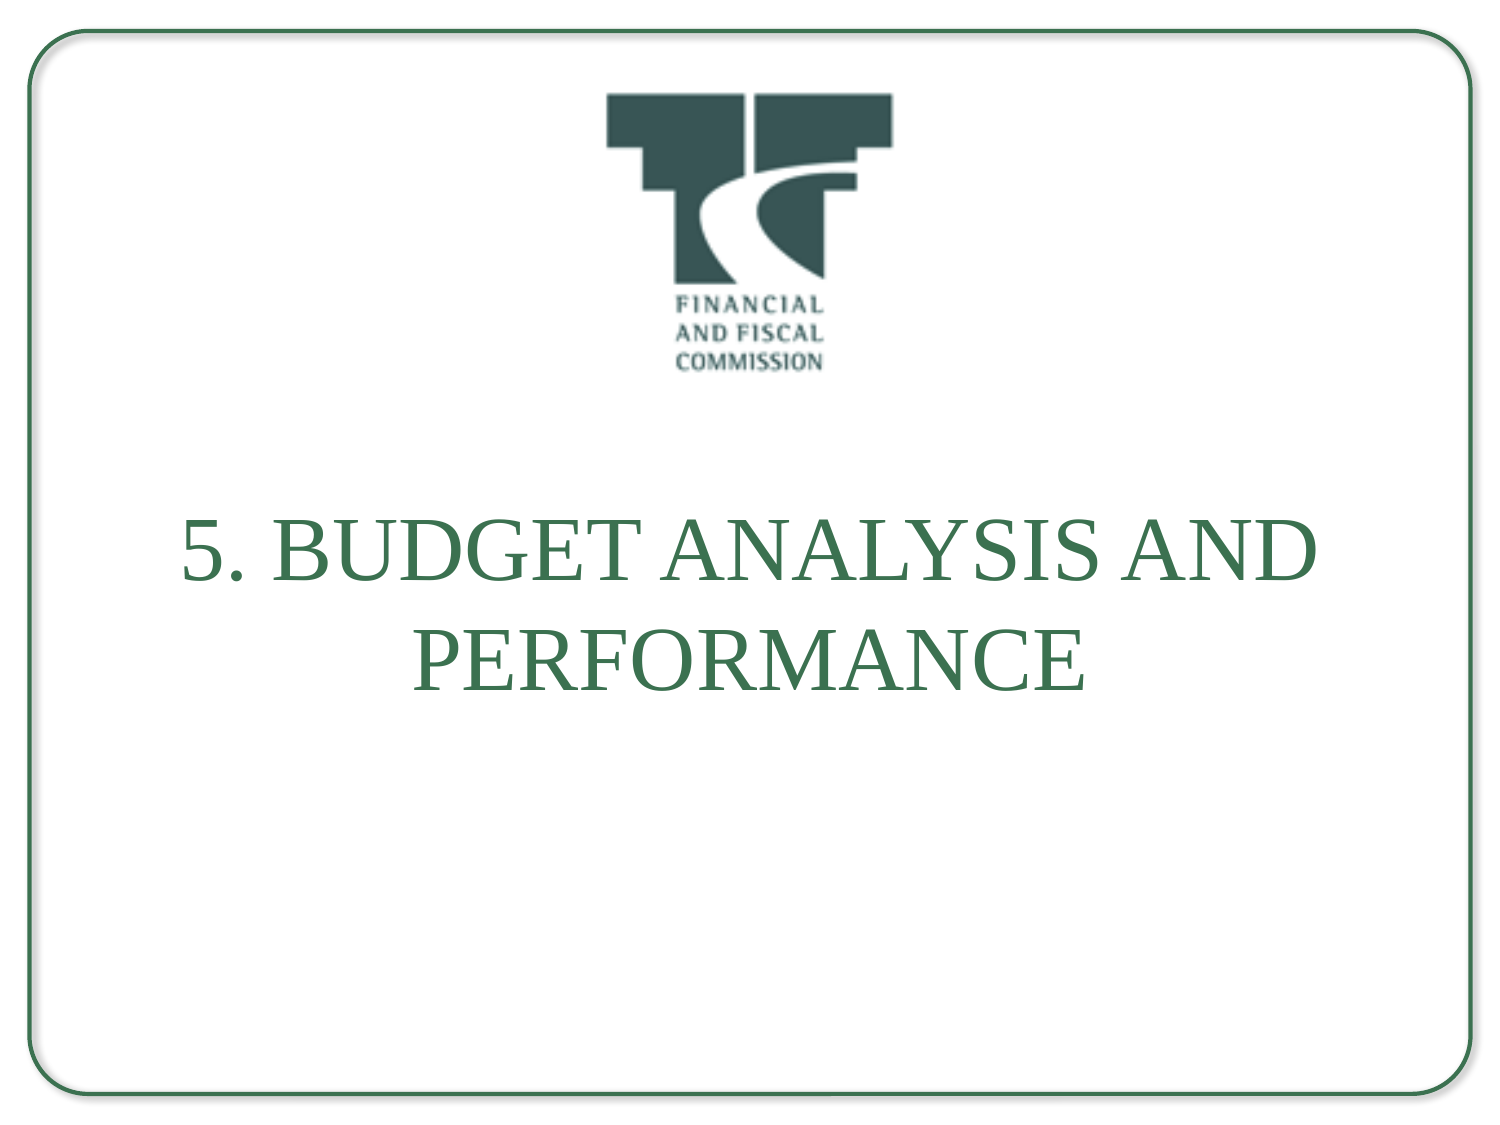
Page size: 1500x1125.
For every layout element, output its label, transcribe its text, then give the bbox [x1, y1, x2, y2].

picture [566, 81, 928, 385]
list 5. Budget Analysis and Performance [29, 385, 1471, 717]
